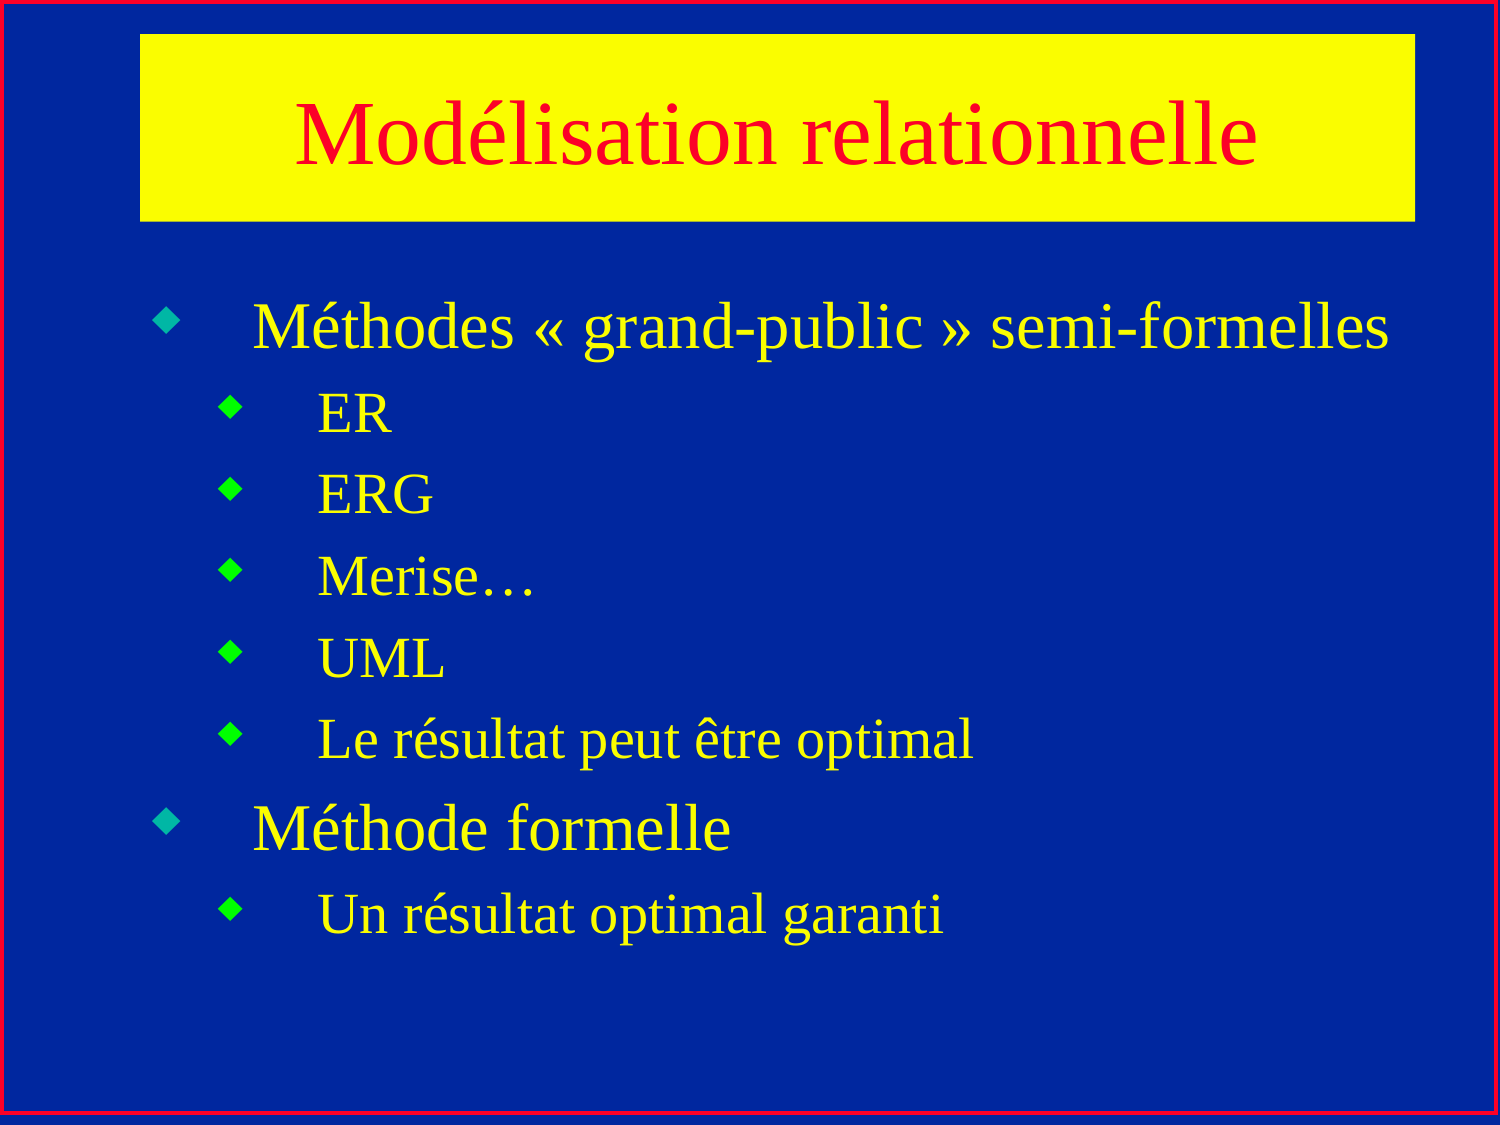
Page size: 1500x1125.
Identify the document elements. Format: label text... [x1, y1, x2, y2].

list Méthodes « grand-public » semi-formelles ER ERG Merise… UML Le résultat peut être optimal Méthode formelle Un résultat optimal garanti [136, 274, 1469, 1055]
title Modélisation relationnelle [139, 33, 1416, 223]
